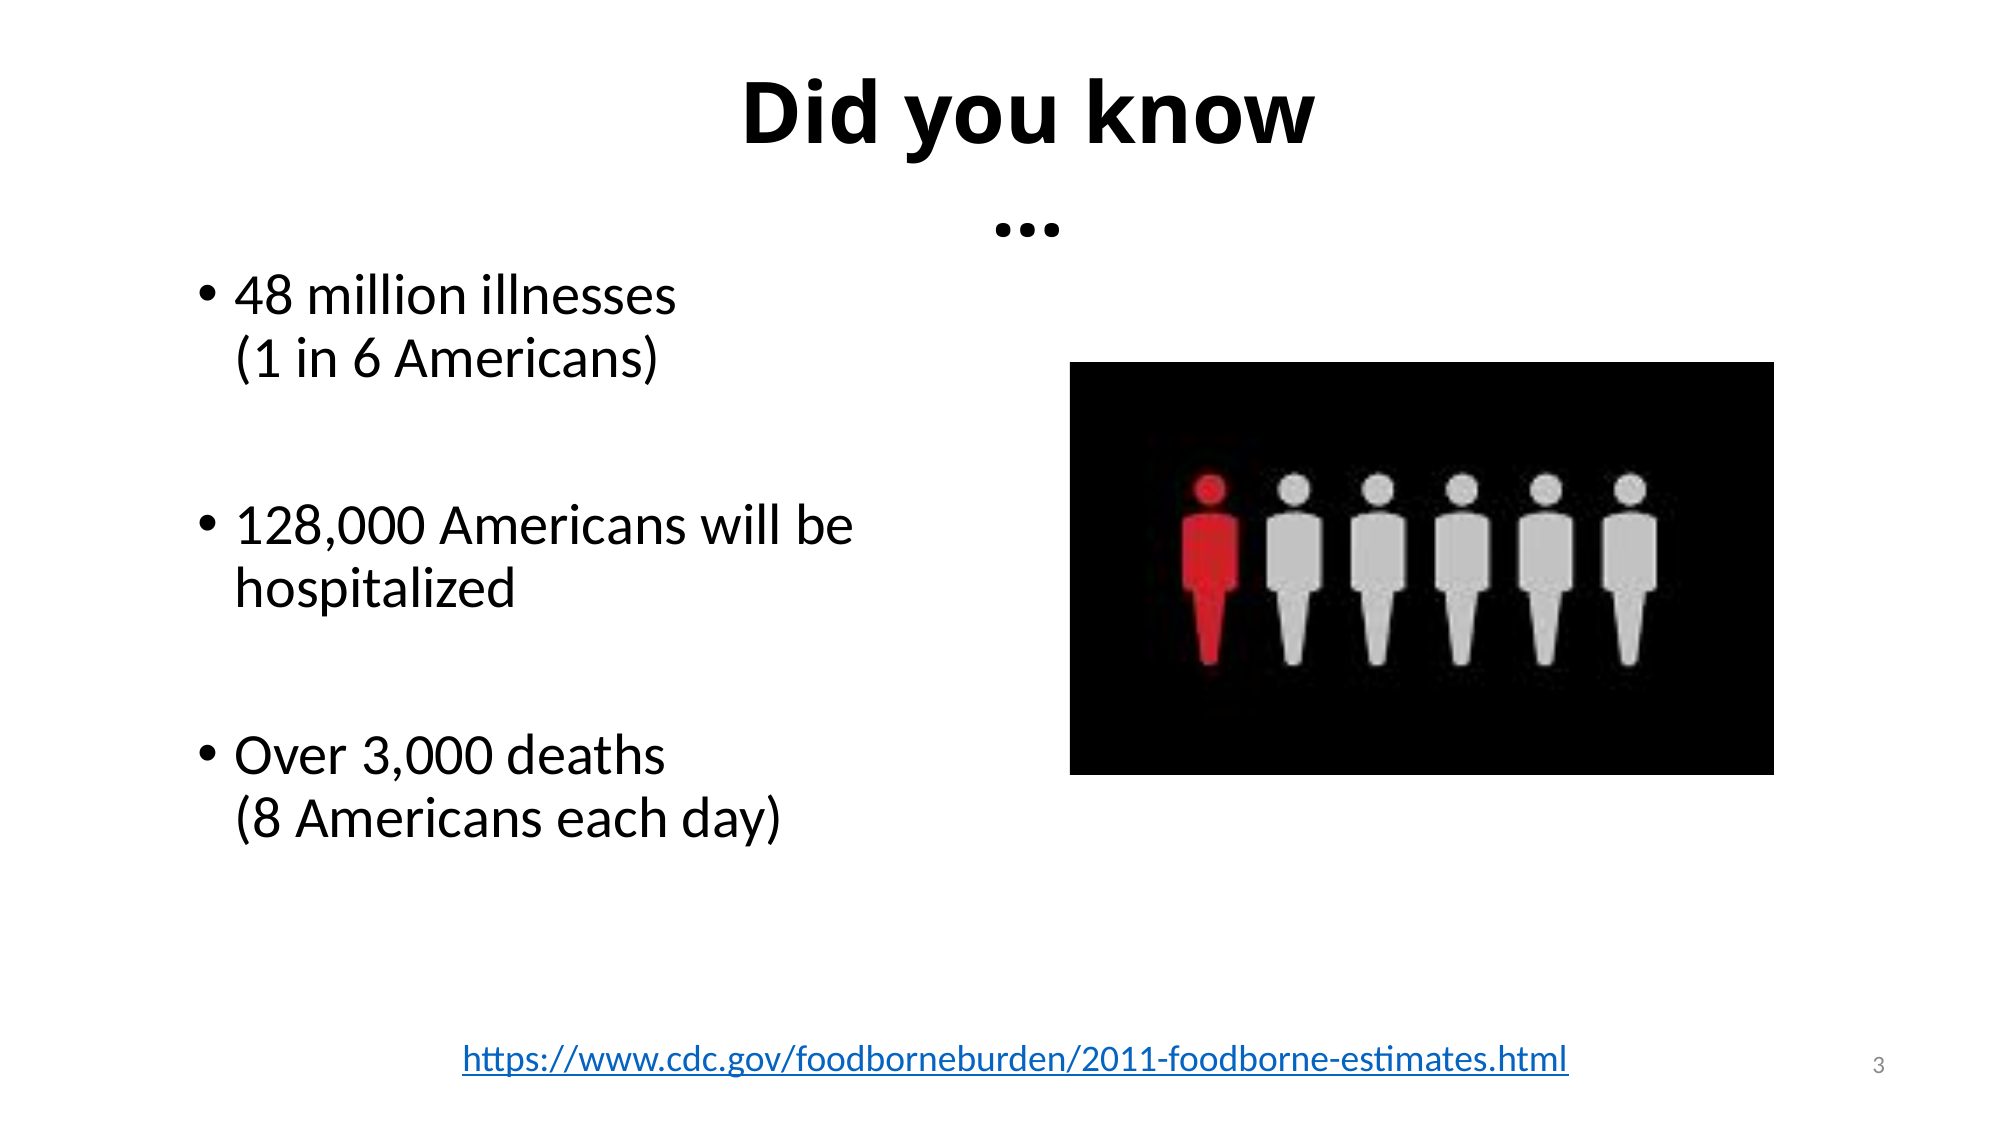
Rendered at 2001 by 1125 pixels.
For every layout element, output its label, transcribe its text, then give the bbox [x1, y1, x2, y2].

slide_number 3 [1433, 1024, 1900, 1103]
list 48 million illnesses (1 in 6 Americans) 128,000 Americans will be hospitalized Over 3,000 deaths (8 Americans each day) [182, 256, 955, 881]
title Did you know … [716, 62, 1340, 263]
picture [1069, 362, 1774, 775]
text_box https://www.cdc.gov/foodborneburden/2011-foodborne-estimates.html [447, 1026, 1609, 1087]
